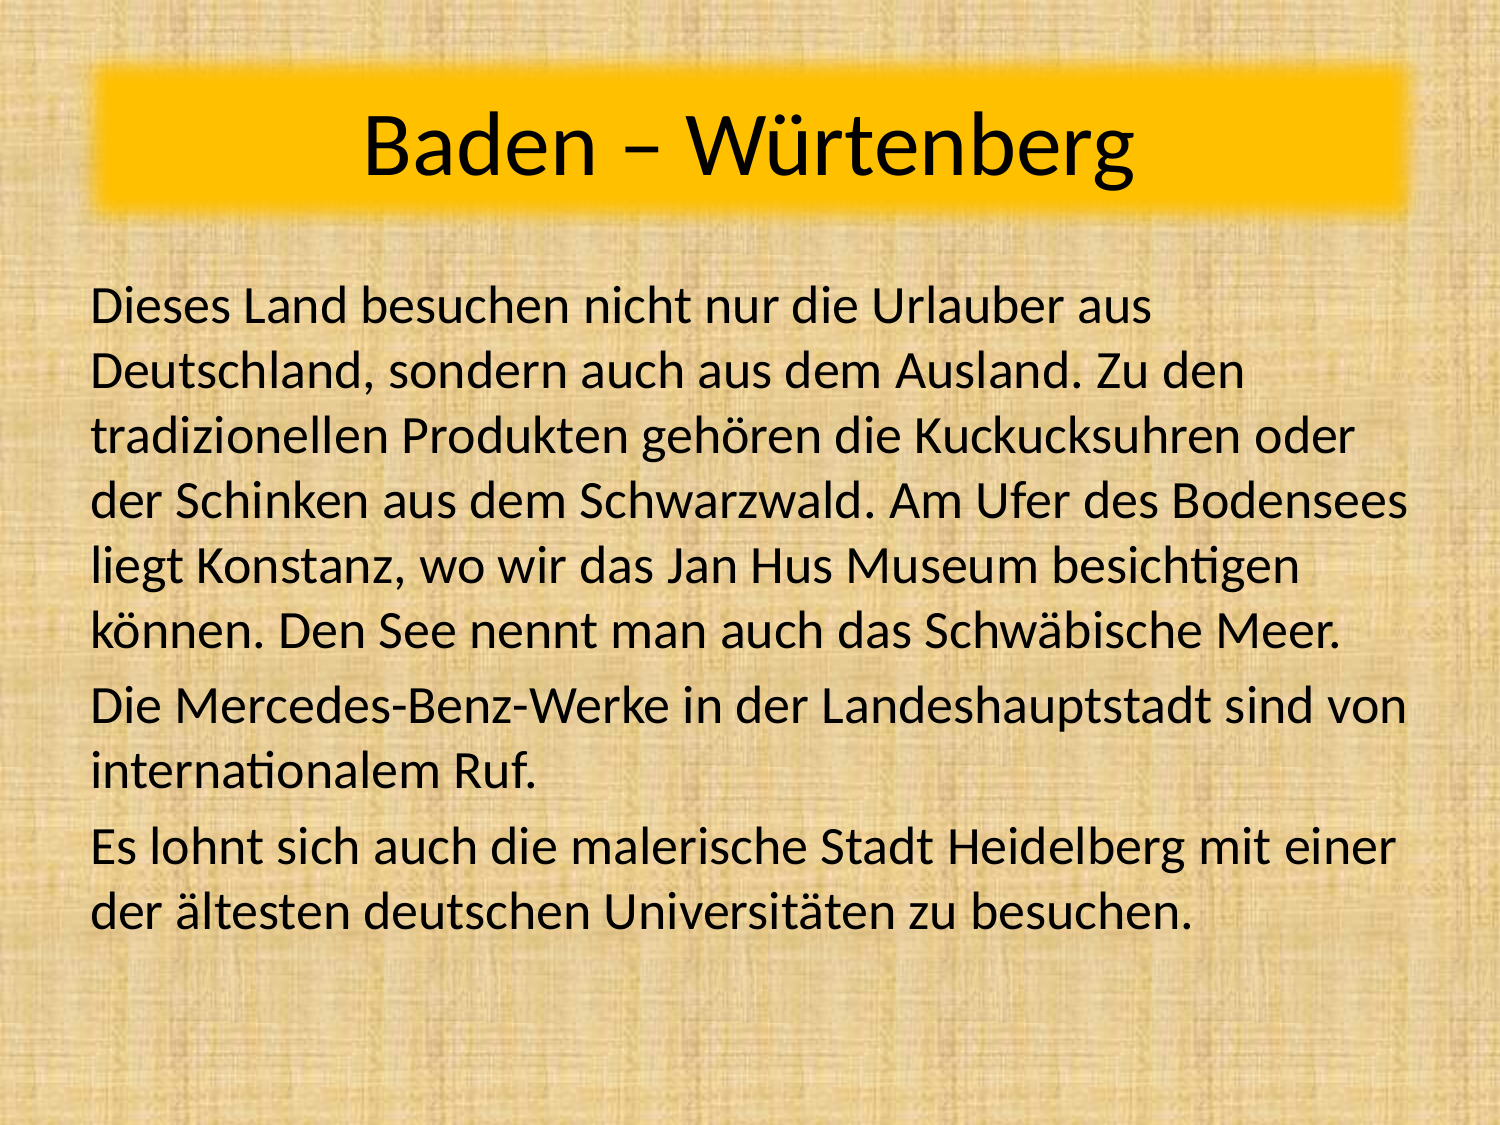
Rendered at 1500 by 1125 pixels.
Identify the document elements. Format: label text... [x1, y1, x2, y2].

picture [0, 0, 1500, 1125]
text_box Baden – Würtenberg [111, 81, 1392, 198]
list Dieses Land besuchen nicht nur die Urlauber aus Deutschland, sondern auch aus dem Ausland. Zu den tradizionellen Produkten gehören die Kuckucksuhren oder der Schinken aus dem Schwarzwald. Am Ufer des Bodensees liegt Konstanz, wo wir das Jan Hus Museum besichtigen können. Den See nennt man auch das Schwäbische Meer. Die Mercedes-Benz-Werke in der Landeshauptstadt sind von internationalem Ruf. Es lohnt sich auch die malerische Stadt Heidelberg mit einer der ältesten deutschen Universitäten zu besuchen. [75, 262, 1425, 1005]
